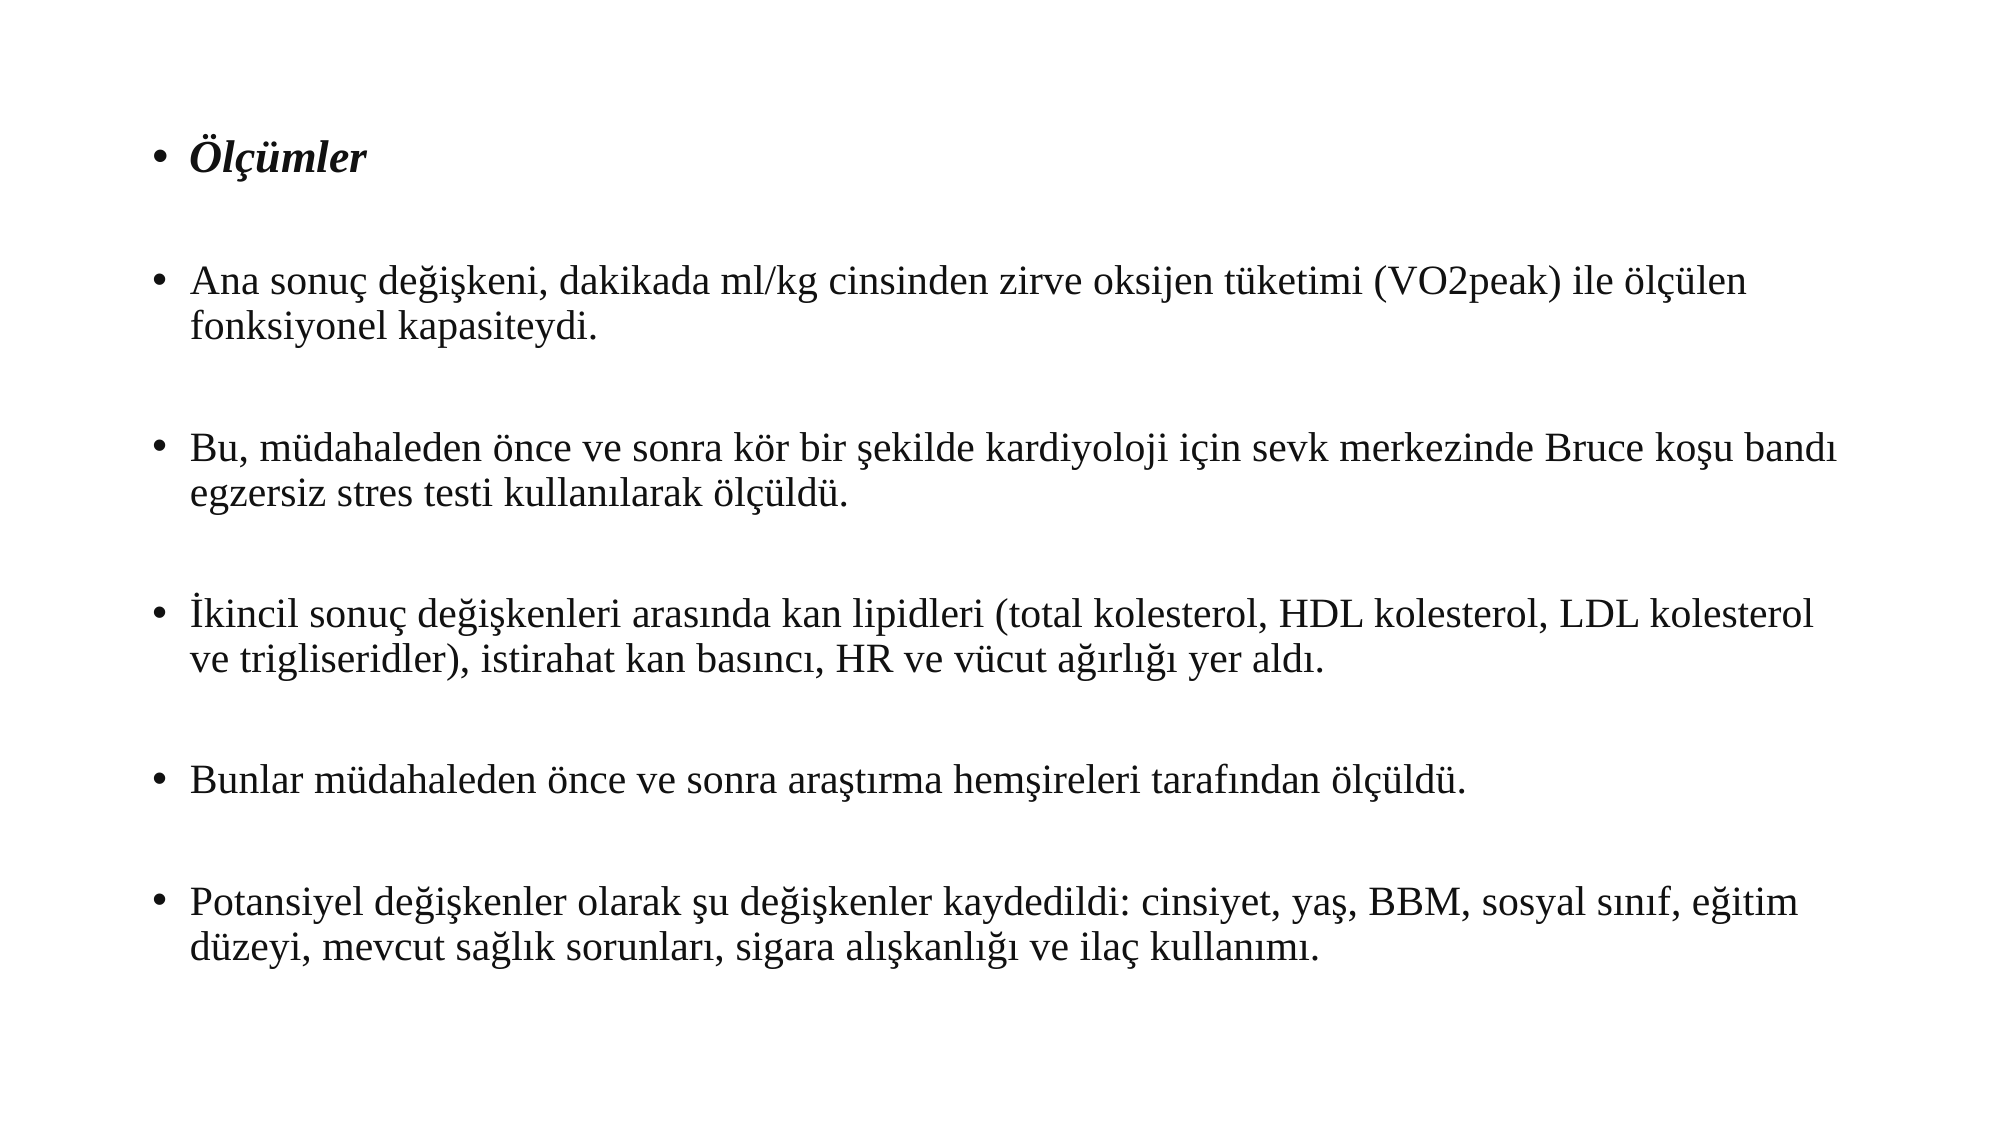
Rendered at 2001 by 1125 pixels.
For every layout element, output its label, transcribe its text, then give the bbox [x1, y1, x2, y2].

list Ölçümler Ana sonuç değişkeni, dakikada ml/kg cinsinden zirve oksijen tüketimi (VO2peak) ile ölçülen fonksiyonel kapasiteydi. Bu, müdahaleden önce ve sonra kör bir şekilde kardiyoloji için sevk merkezinde Bruce koşu bandı egzersiz stres testi kullanılarak ölçüldü. İkincil sonuç değişkenleri arasında kan lipidleri (total kolesterol, HDL kolesterol, LDL kolesterol ve trigliseridler), istirahat kan basıncı, HR ve vücut ağırlığı yer aldı. Bunlar müdahaleden önce ve sonra araştırma hemşireleri tarafından ölçüldü. Potansiyel değişkenler olarak şu değişkenler kaydedildi: cinsiyet, yaş, BBM, sosyal sınıf, eğitim düzeyi, mevcut sağlık sorunları, sigara alışkanlığı ve ilaç kullanımı. [137, 125, 1863, 999]
